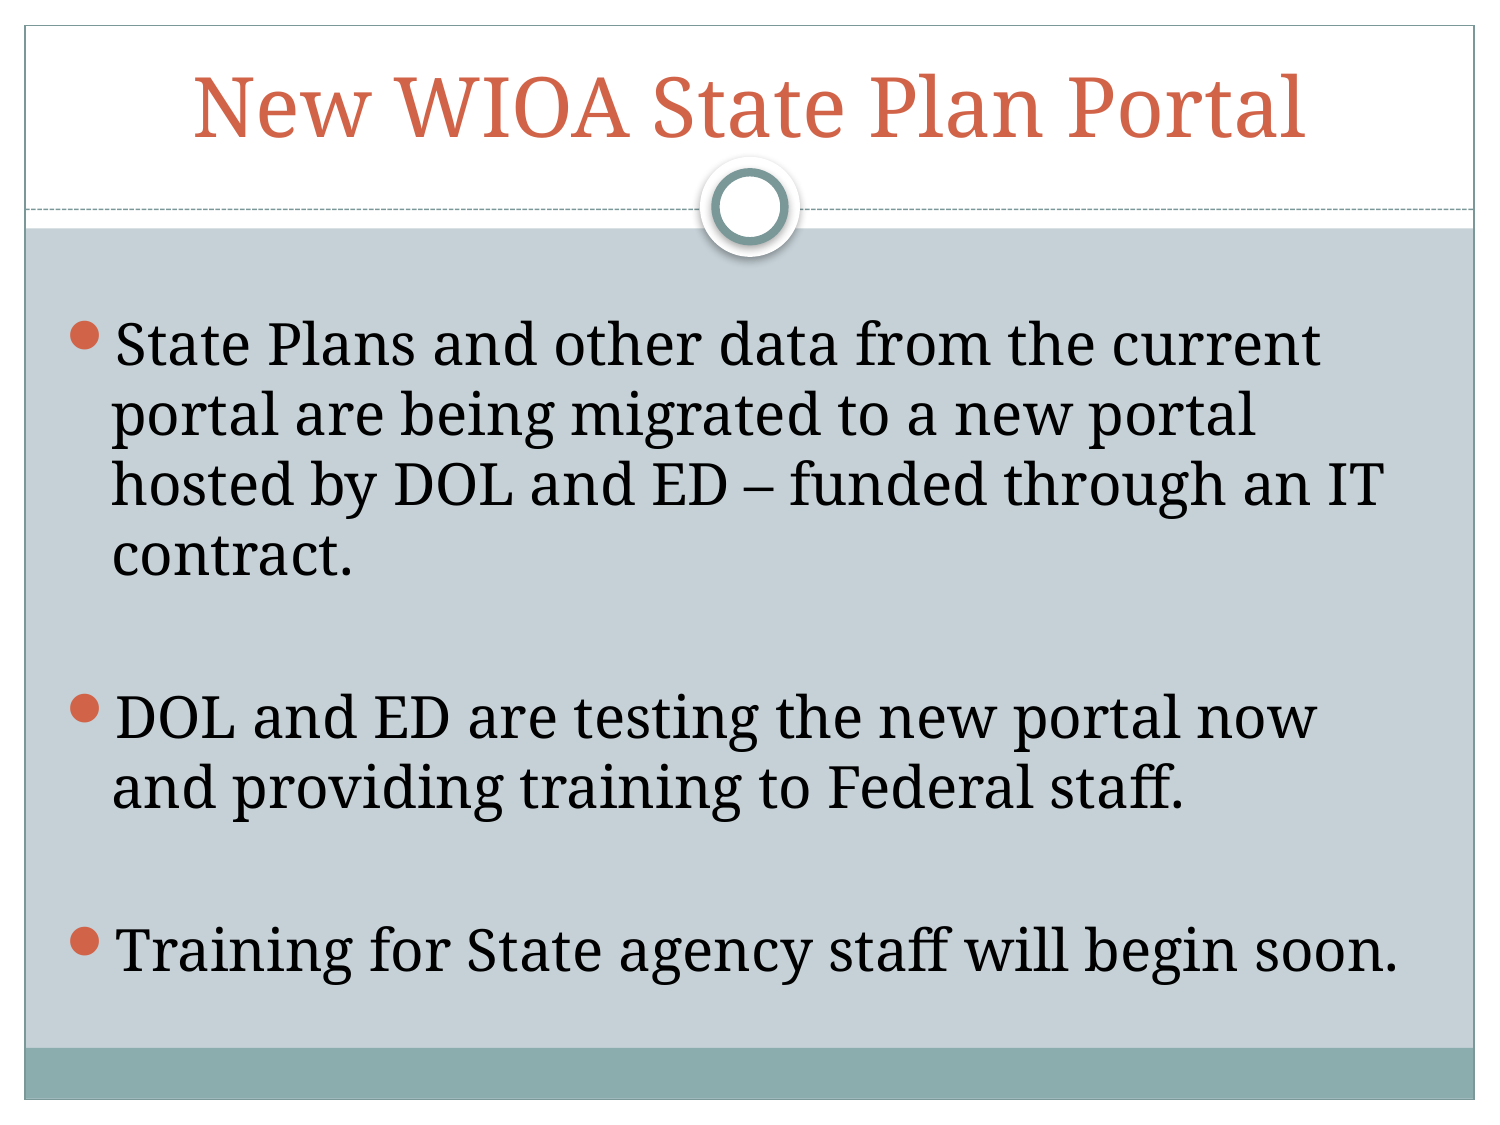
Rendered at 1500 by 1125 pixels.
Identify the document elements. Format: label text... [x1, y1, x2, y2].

title New WIOA State Plan Portal [49, 37, 1450, 162]
list State Plans and other data from the current portal are being migrated to a new portal hosted by DOL and ED – funded through an IT contract. DOL and ED are testing the new portal now and providing training to Federal staff. Training for State agency staff will begin soon. [51, 299, 1452, 1125]
